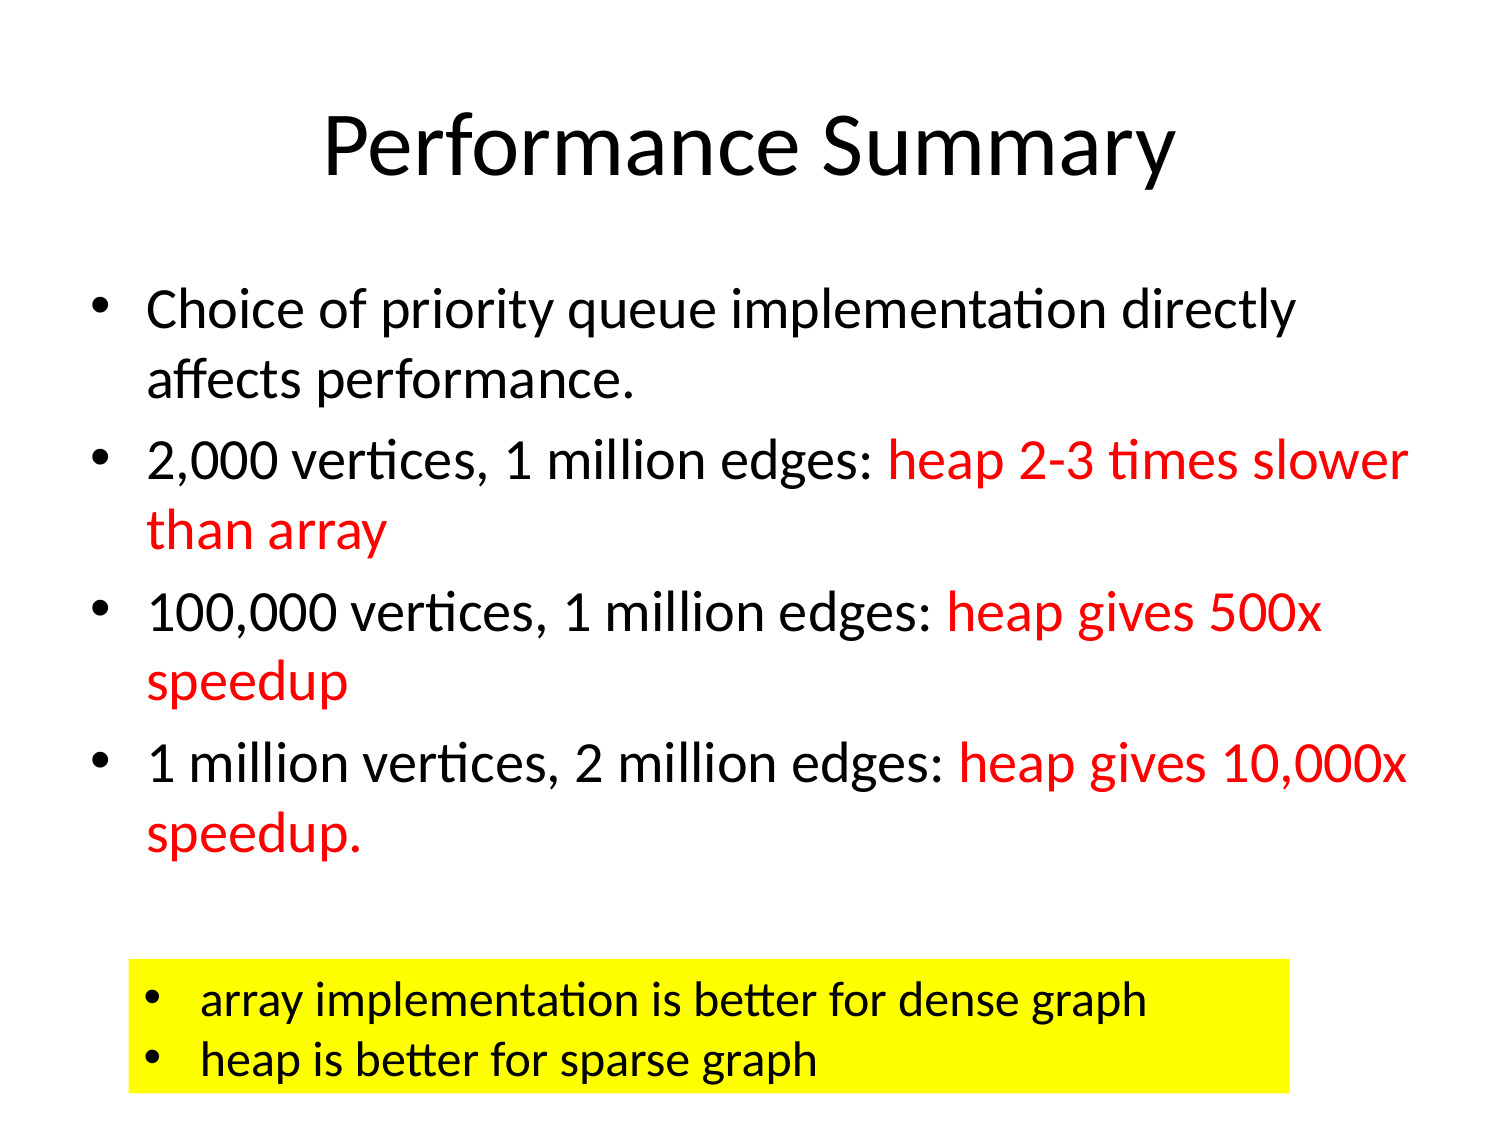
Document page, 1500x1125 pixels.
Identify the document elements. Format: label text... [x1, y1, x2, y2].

text_box array implementation is better for dense graph heap is better for sparse graph [128, 958, 1290, 1094]
title Performance Summary [75, 45, 1425, 233]
list Choice of priority queue implementation directly affects performance. 2,000 vertices, 1 million edges: heap 2-3 times slower than array 100,000 vertices, 1 million edges: heap gives 500x speedup 1 million vertices, 2 million edges: heap gives 10,000x speedup. [75, 262, 1425, 929]
